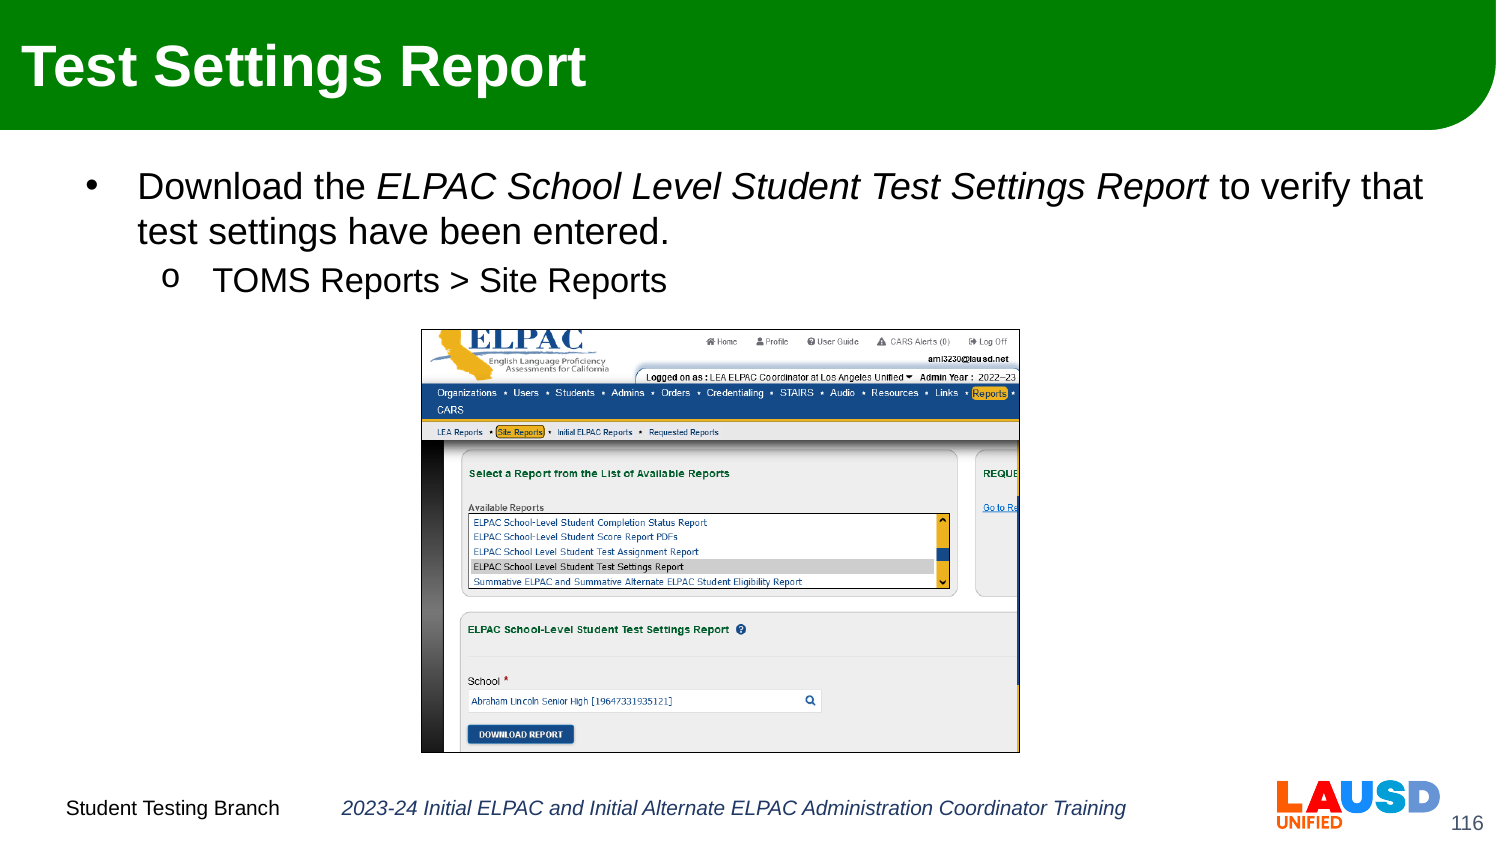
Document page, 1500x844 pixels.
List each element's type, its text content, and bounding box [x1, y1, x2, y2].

title Test Settings Report [6, 0, 1351, 127]
picture [1277, 780, 1440, 829]
footer 2023-24 Initial ELPAC and Initial Alternate ELPAC Administration Coordinator Training [326, 787, 1258, 828]
list Download the ELPAC School Level Student Test Settings Report to verify that test settings have been entered. TOMS Reports > Site Reports [51, 156, 1449, 775]
picture [421, 329, 1020, 753]
